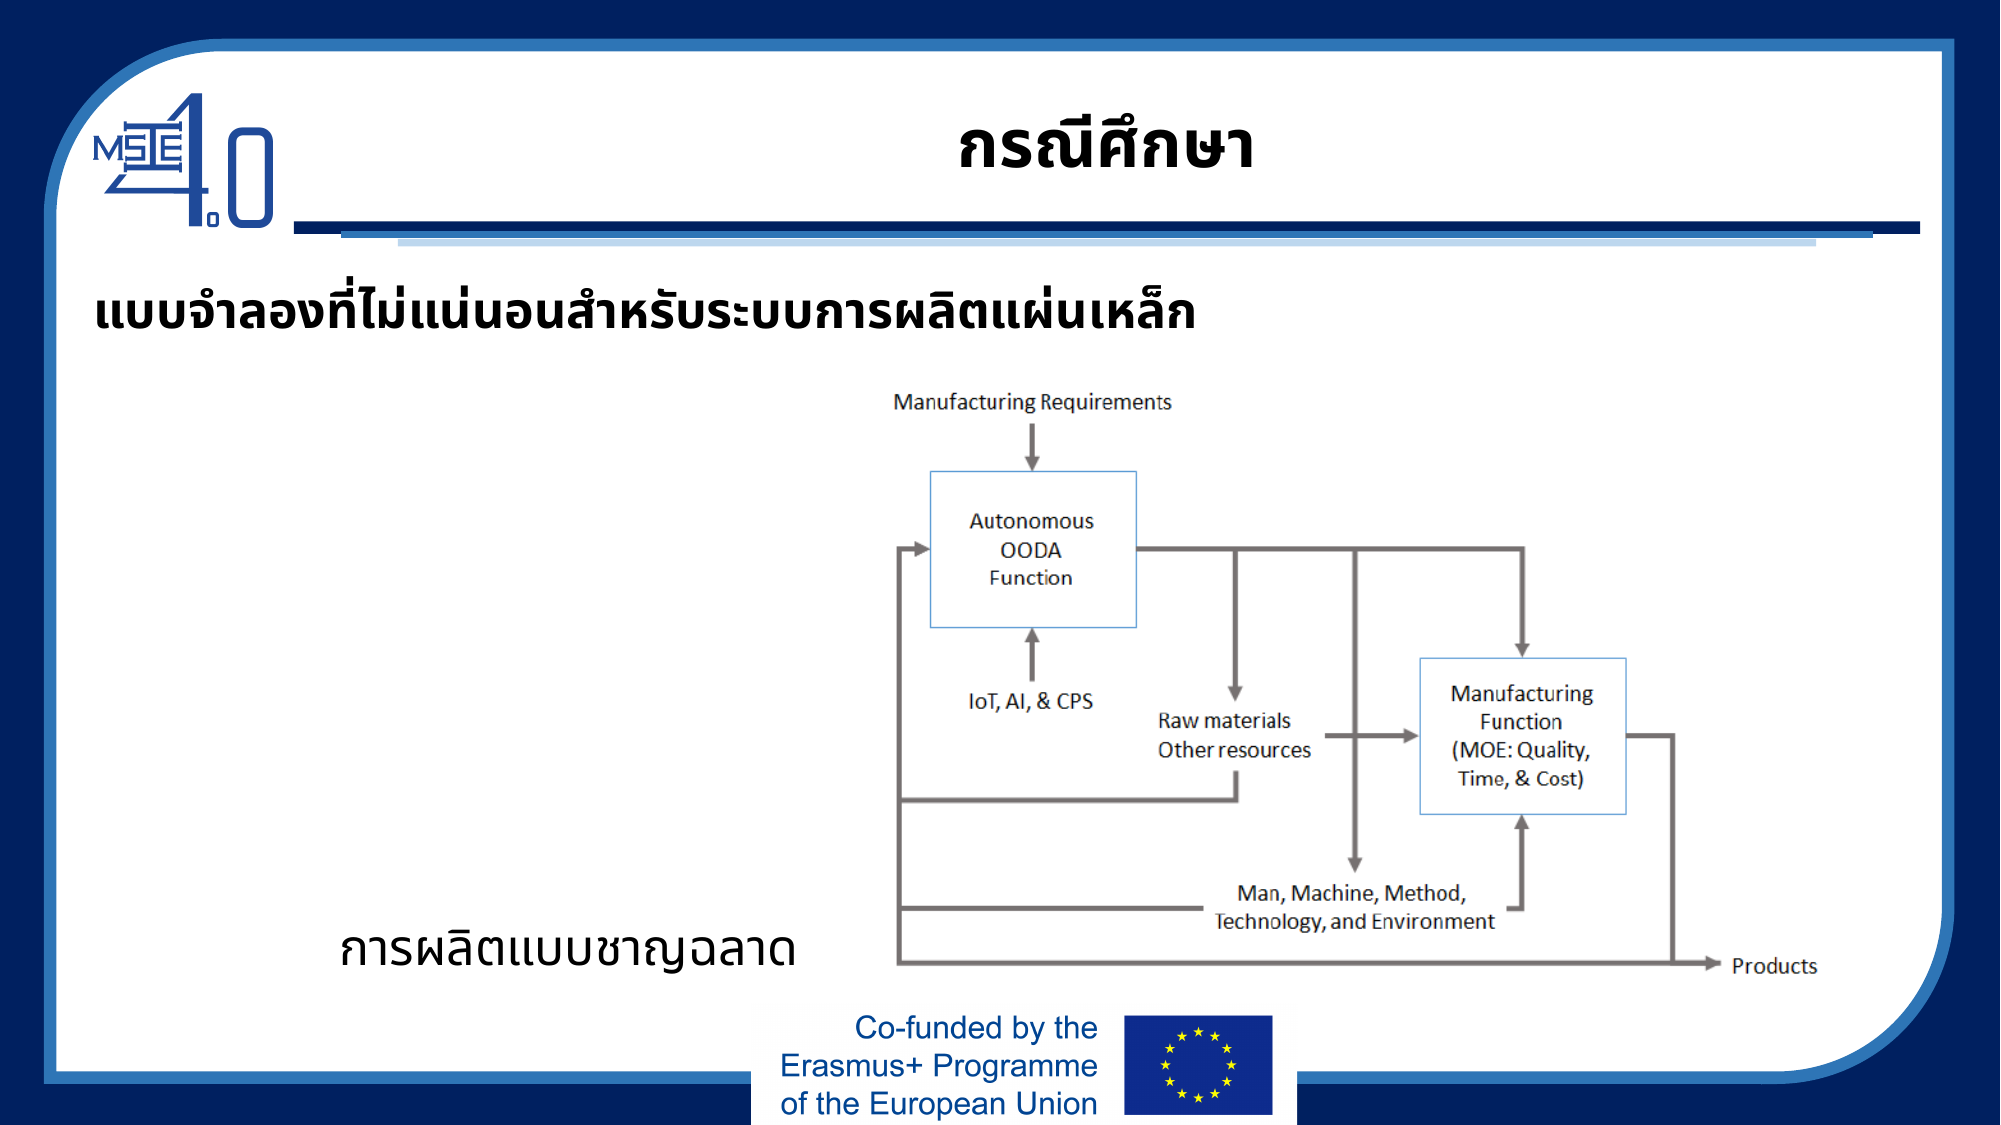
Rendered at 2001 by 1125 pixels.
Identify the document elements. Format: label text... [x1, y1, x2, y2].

list แบบจำลองที่ไม่แน่นอนสำหรับระบบการผลิตแผ่นเหล็ก [78, 277, 1921, 984]
title กรณีศึกษา [294, 73, 1921, 220]
picture [751, 1003, 1298, 1125]
picture [884, 384, 1825, 984]
text_box การผลิตแบบชาญฉลาด [324, 908, 869, 983]
